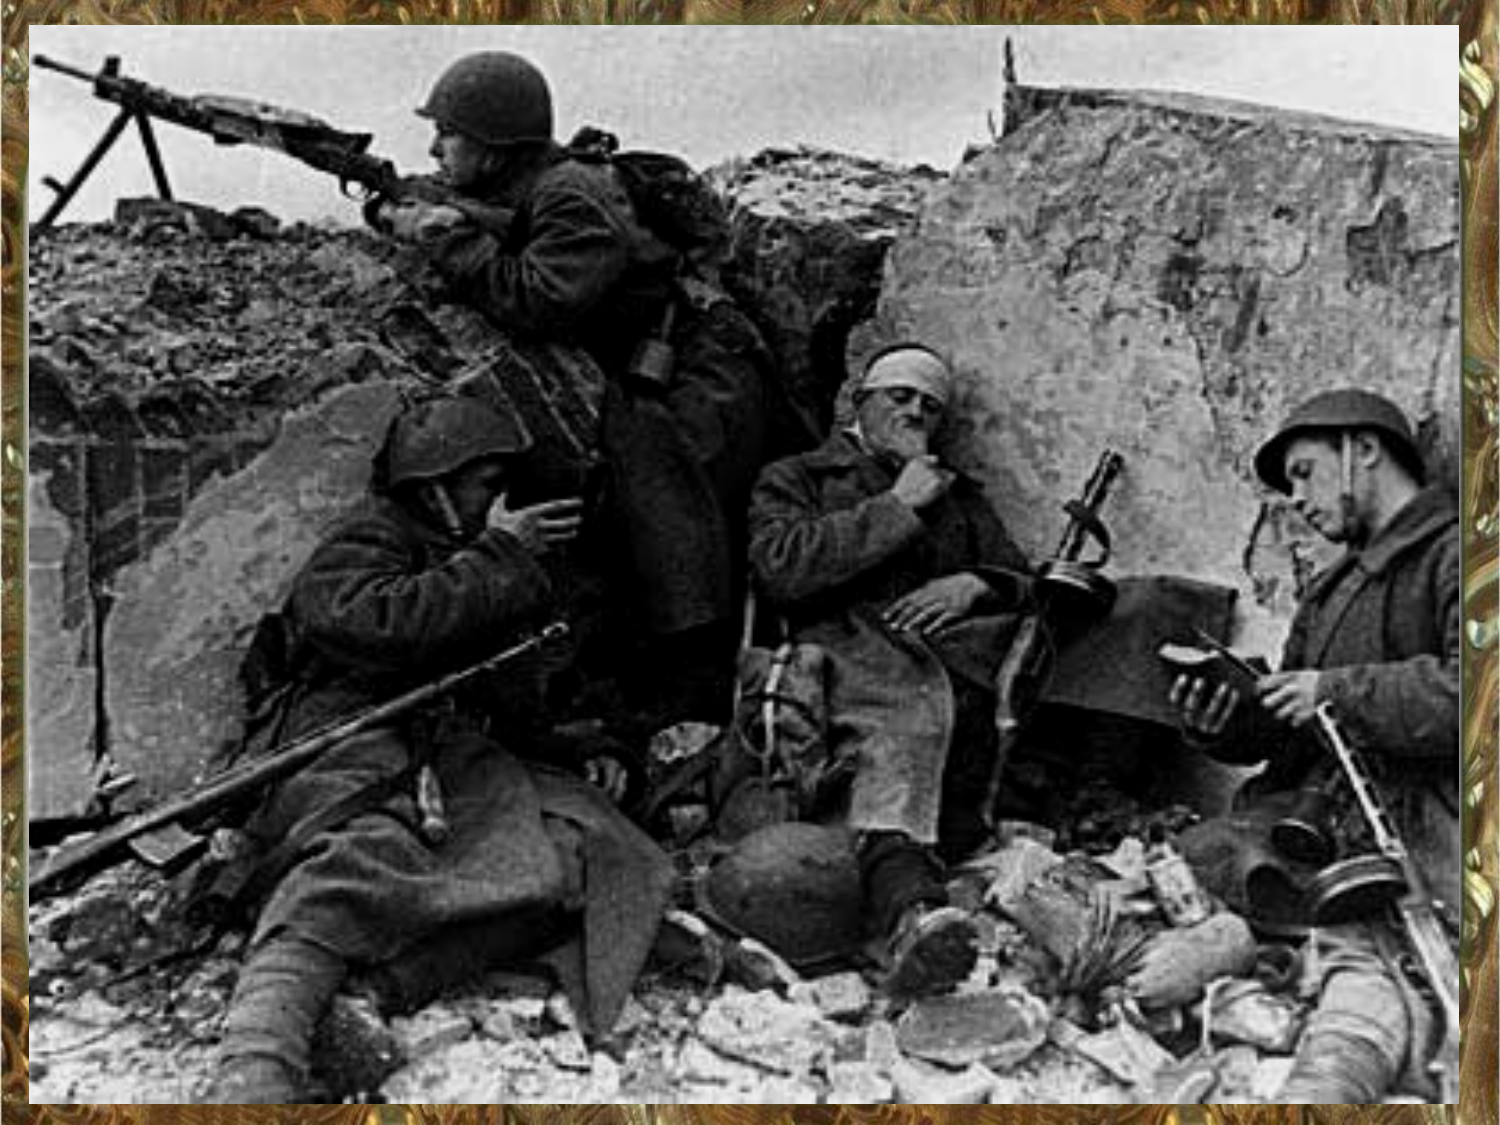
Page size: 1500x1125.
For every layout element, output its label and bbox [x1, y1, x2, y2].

picture [0, 0, 1500, 1125]
list [29, 25, 1460, 1104]
